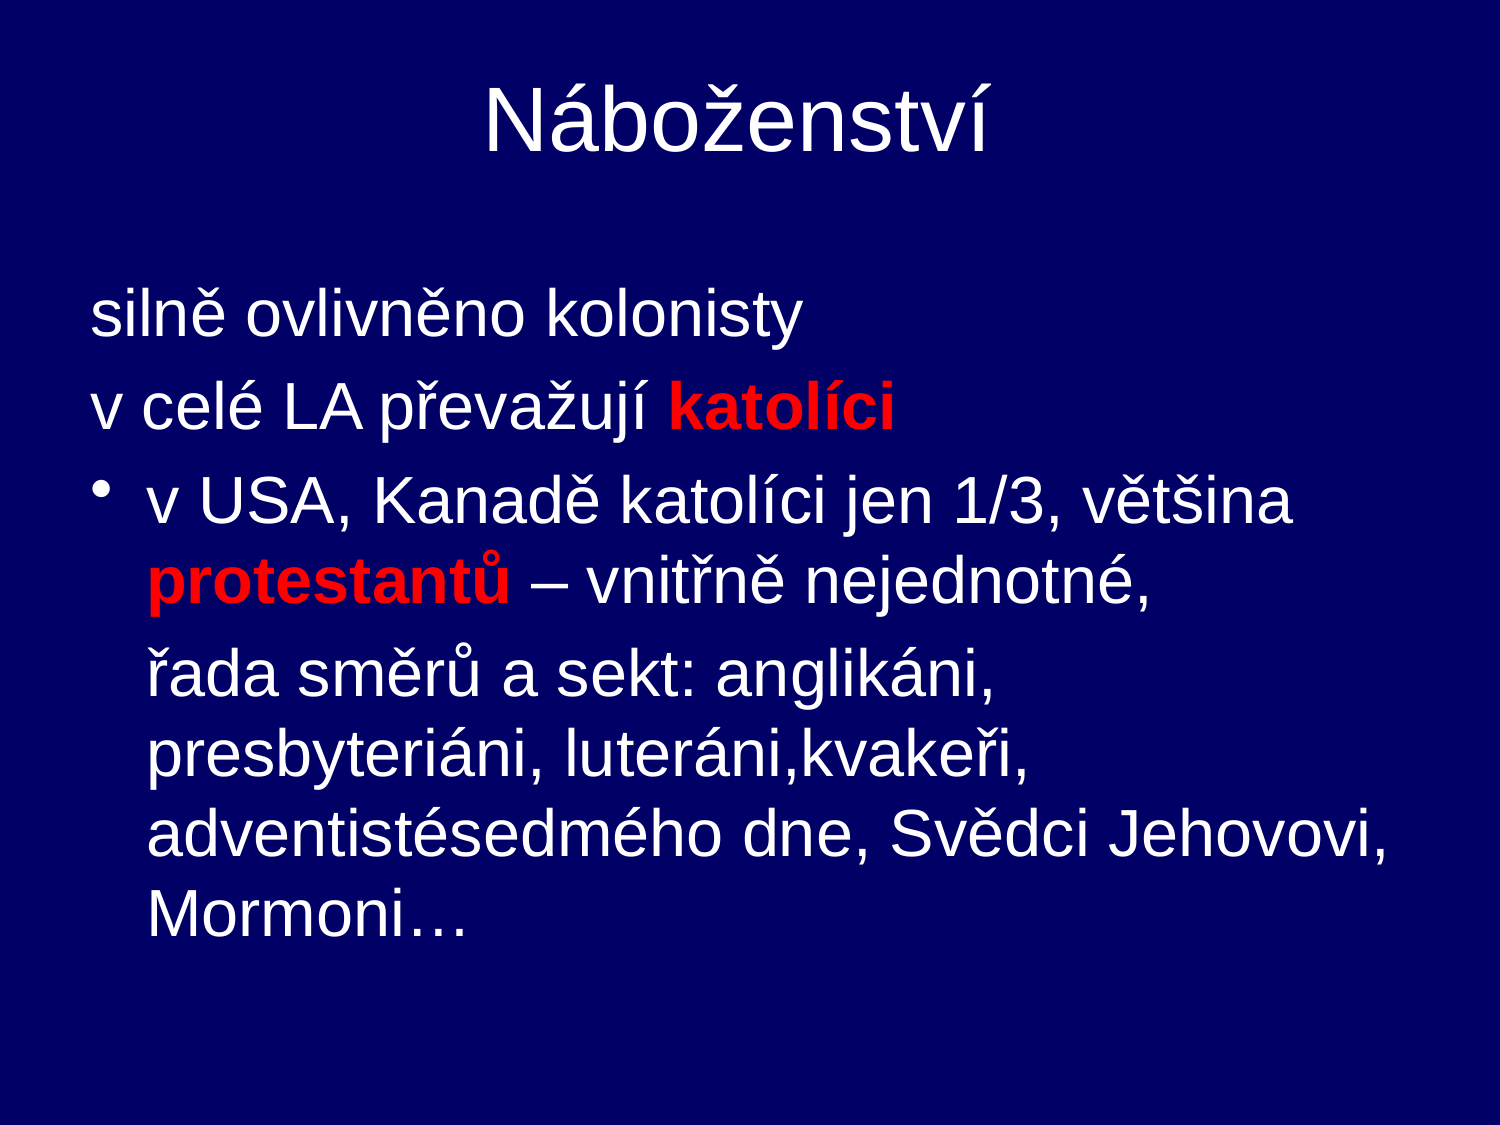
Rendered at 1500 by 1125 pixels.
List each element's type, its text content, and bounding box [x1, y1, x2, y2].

list silně ovlivněno kolonisty v celé LA převažují katolíci v USA, Kanadě katolíci jen 1/3, většina protestantů – vnitřně nejednotné, řada směrů a sekt: anglikáni, presbyteriáni, luteráni,kvakeři, adventistésedmého dne, Svědci Jehovovi, Mormoni… [75, 262, 1425, 1005]
title Náboženství [75, 45, 1425, 185]
